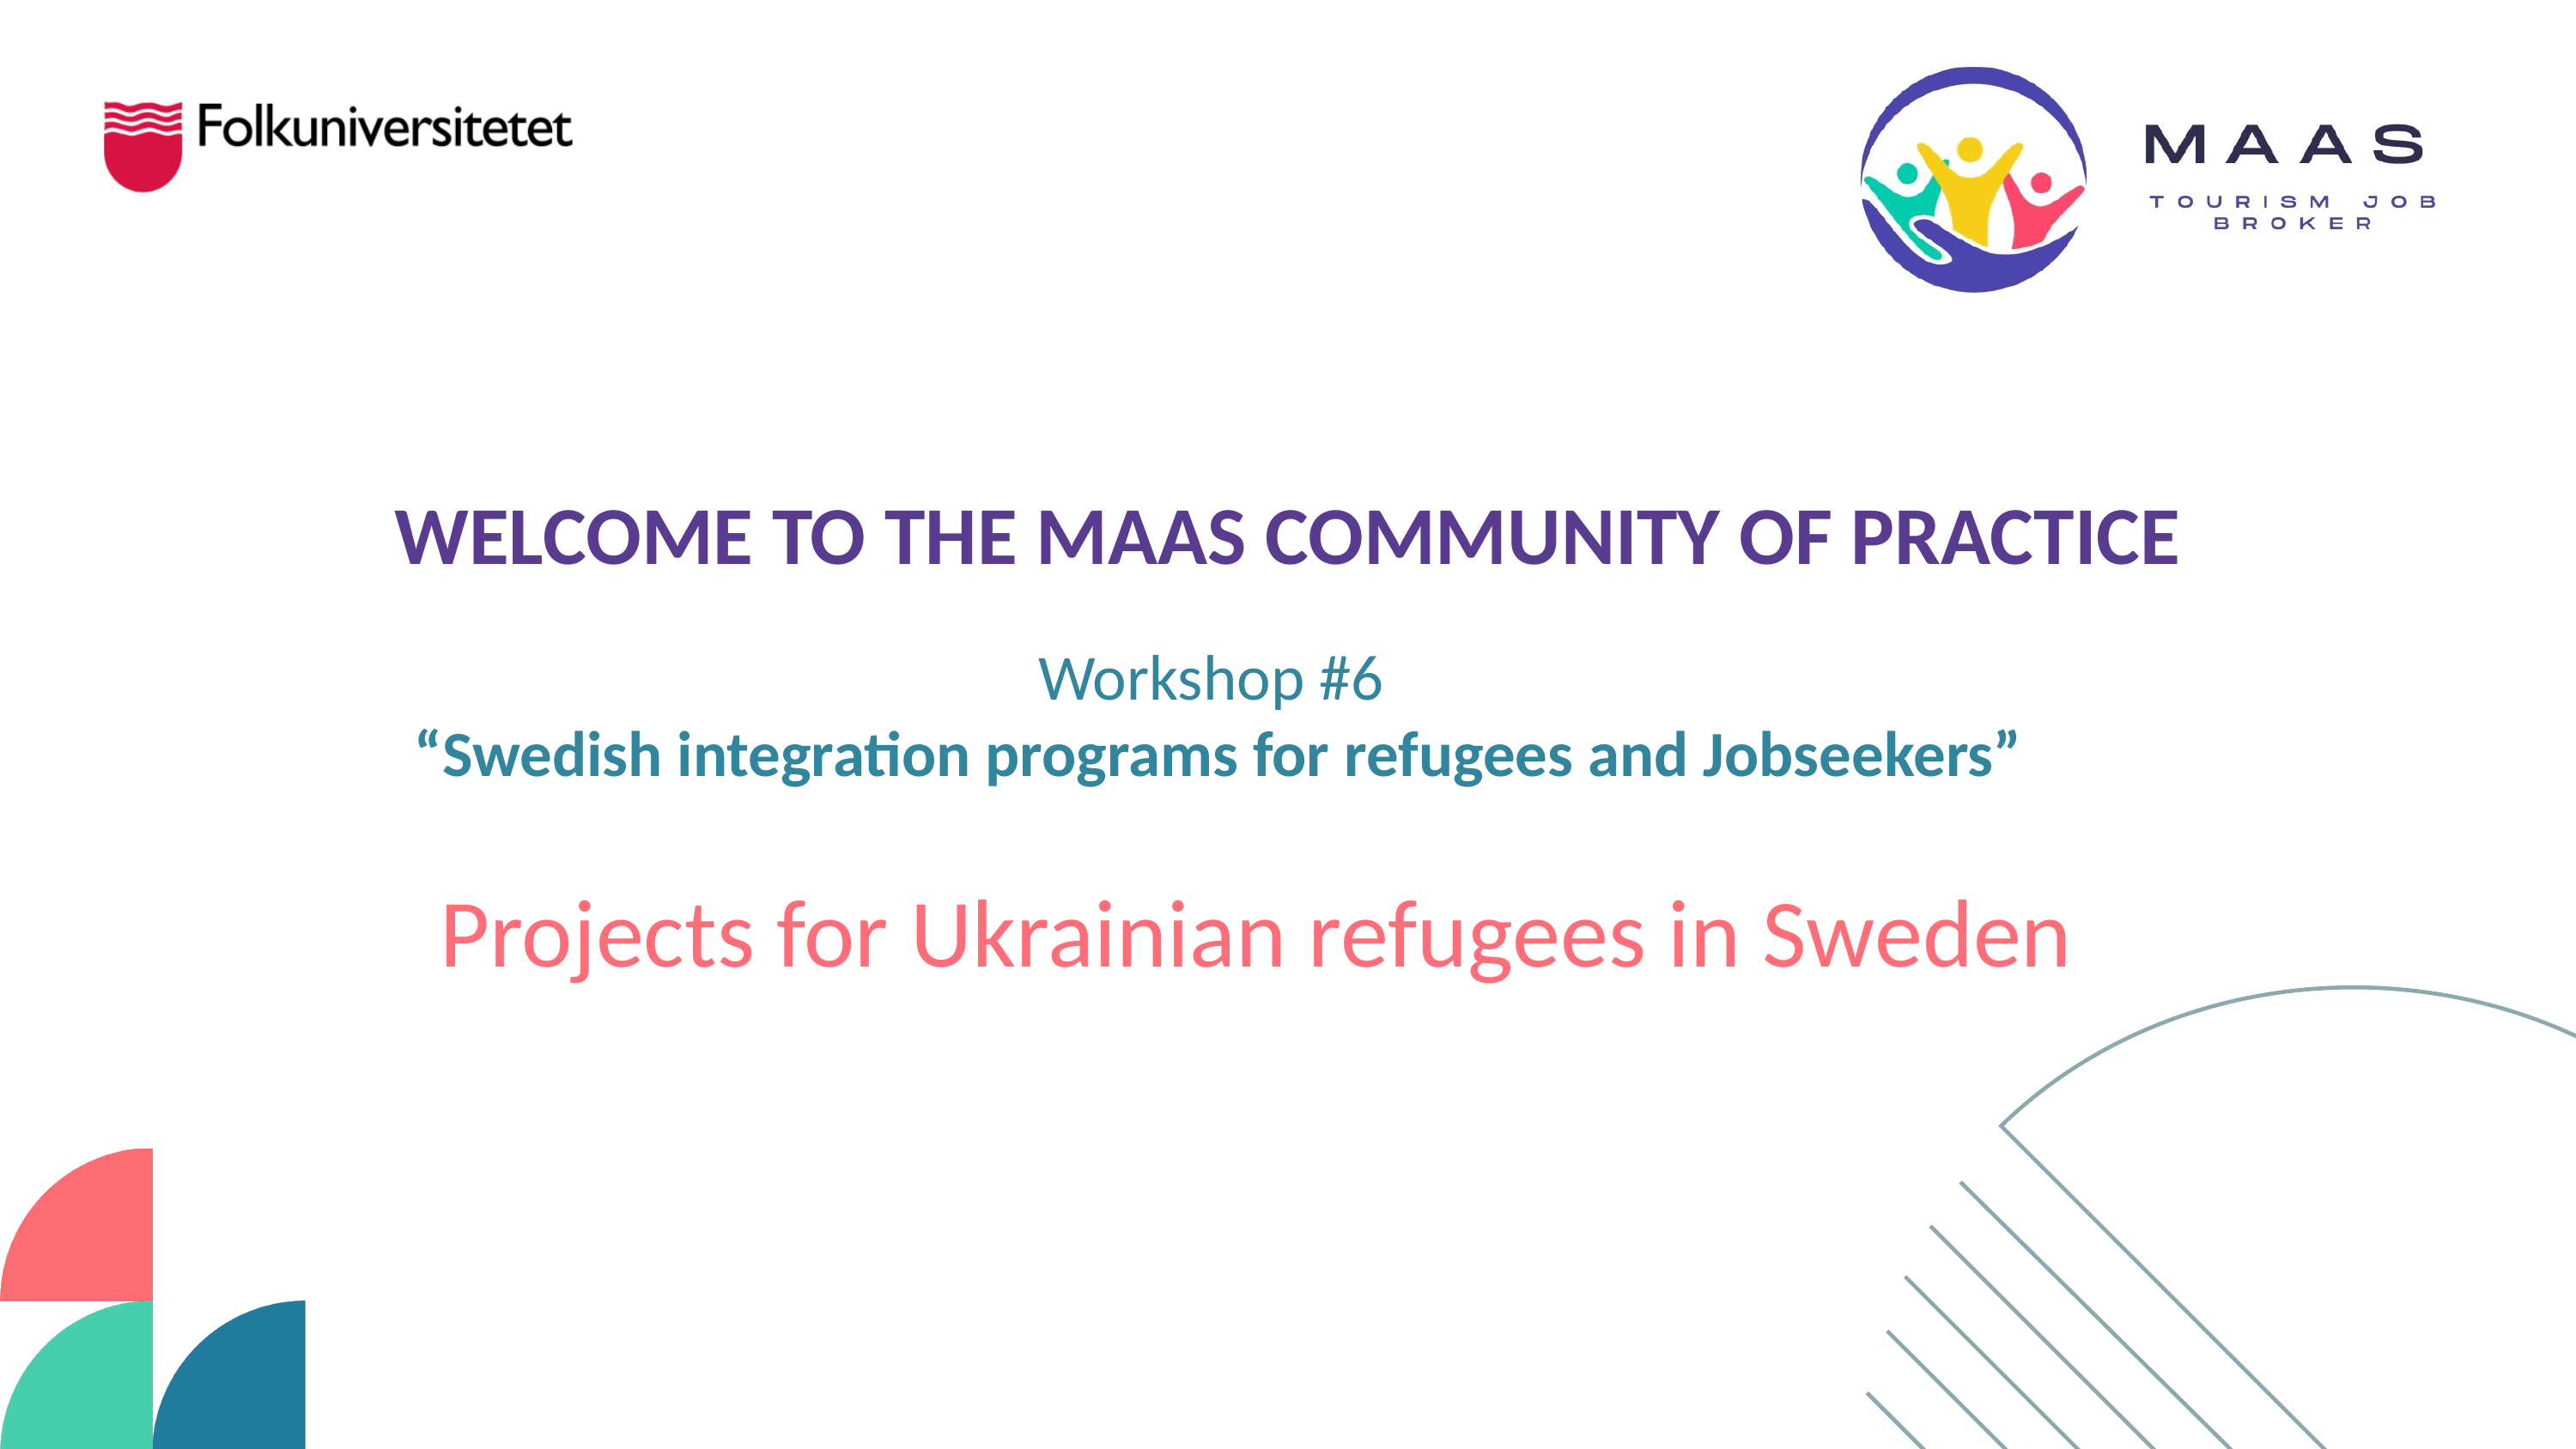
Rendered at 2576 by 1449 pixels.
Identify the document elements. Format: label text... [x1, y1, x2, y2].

text_box [152, 1300, 306, 1449]
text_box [2025, 1066, 2576, 1180]
text_box [0, 1149, 153, 1300]
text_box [1905, 1276, 2576, 1449]
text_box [1929, 1226, 2576, 1275]
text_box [1959, 1181, 2576, 1224]
text_box [0, 1300, 152, 1449]
text_box Workshop #6 “Swedish integration programs for refugees and Jobseekers” [305, 638, 2132, 792]
picture [1783, 35, 2558, 342]
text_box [1886, 1331, 2549, 1449]
picture [96, 72, 580, 223]
text_box Projects for Ukrainian refugees in Sweden [427, 864, 2152, 993]
text_box WELCOME TO THE MAAS COMMUNITY OF PRACTICE [381, 465, 2195, 697]
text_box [1867, 1392, 2480, 1449]
